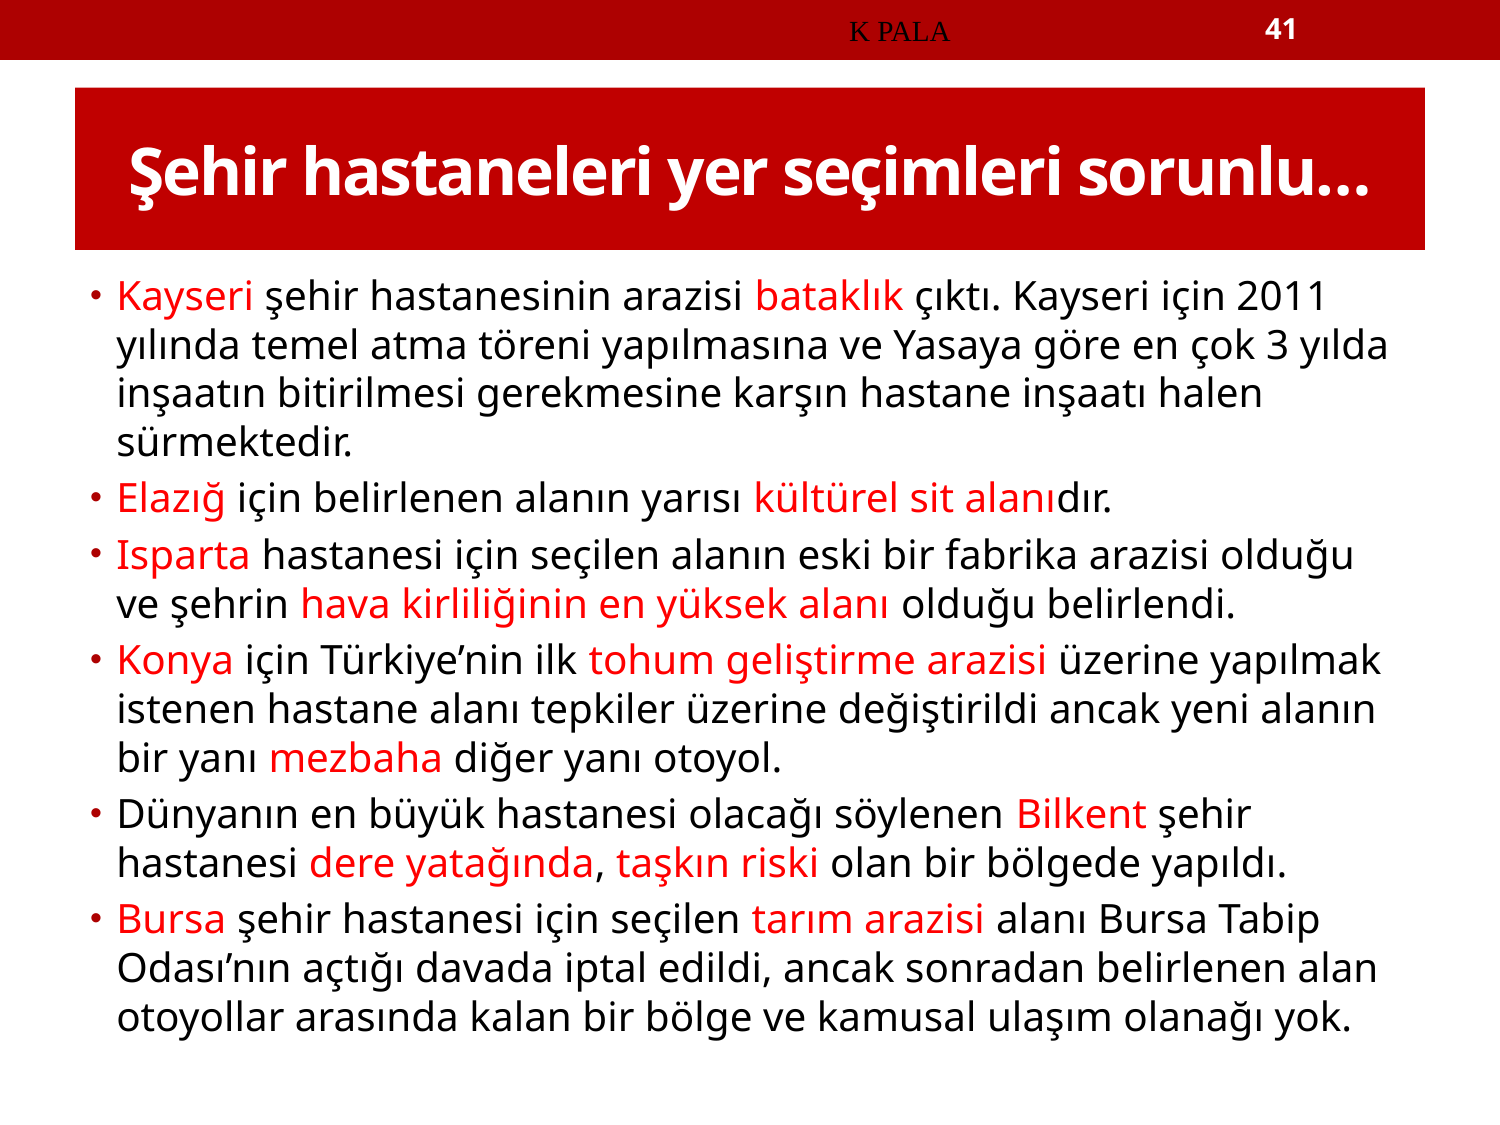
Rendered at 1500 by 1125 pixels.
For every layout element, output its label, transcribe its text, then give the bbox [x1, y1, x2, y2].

slide_number 41 [1250, 3, 1425, 57]
footer K PALA [562, 3, 1238, 57]
title Şehir hastaneleri yer seçimleri sorunlu… [75, 87, 1425, 250]
list Kayseri şehir hastanesinin arazisi bataklık çıktı. Kayseri için 2011 yılında temel atma töreni yapılmasına ve Yasaya göre en çok 3 yılda inşaatın bitirilmesi gerekmesine karşın hastane inşaatı halen sürmektedir. Elazığ için belirlenen alanın yarısı kültürel sit alanıdır. Isparta hastanesi için seçilen alanın eski bir fabrika arazisi olduğu ve şehrin hava kirliliğinin en yüksek alanı olduğu belirlendi. Konya için Türkiye’nin ilk tohum geliştirme arazisi üzerine yapılmak istenen hastane alanı tepkiler üzerine değiştirildi ancak yeni alanın bir yanı mezbaha diğer yanı otoyol. Dünyanın en büyük hastanesi olacağı söylenen Bilkent şehir hastanesi dere yatağında, taşkın riski olan bir bölgede yapıldı. Bursa şehir hastanesi için seçilen tarım arazisi alanı Bursa Tabip Odası’nın açtığı davada iptal edildi, ancak sonradan belirlenen alan otoyollar arasında kalan bir bölge ve kamusal ulaşım olanağı yok. [75, 262, 1425, 1063]
